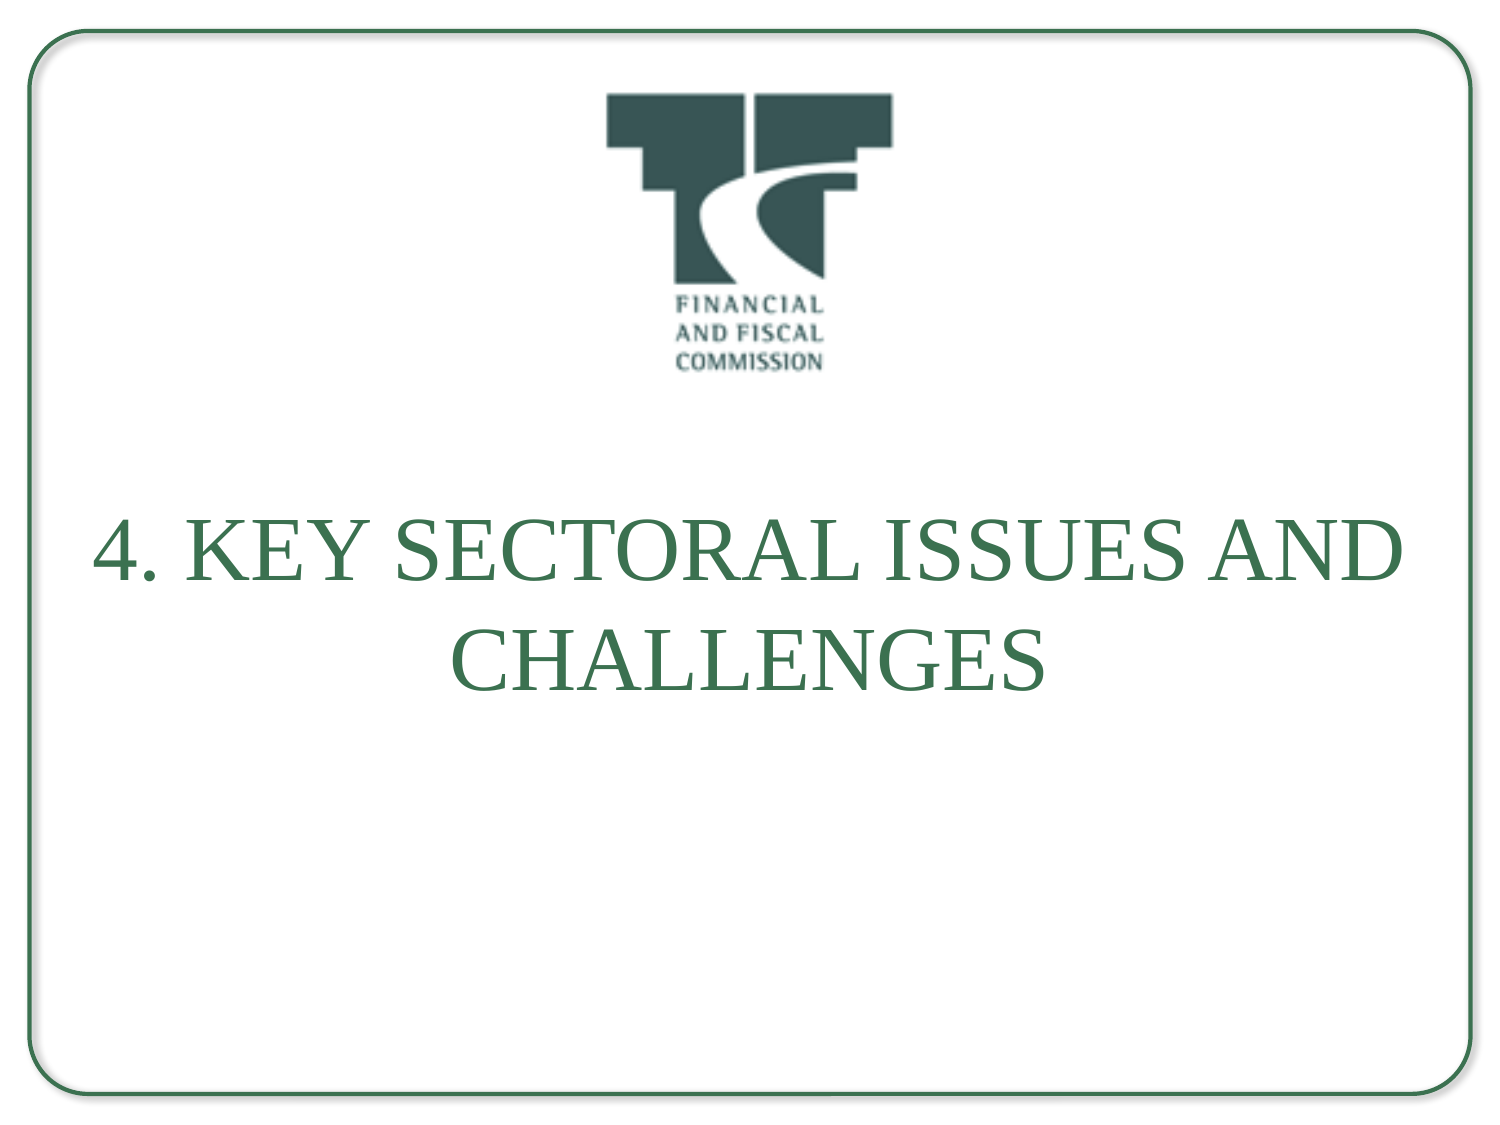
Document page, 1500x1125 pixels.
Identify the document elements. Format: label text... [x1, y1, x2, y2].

list 4. Key Sectoral Issues and Challenges [29, 385, 1471, 717]
picture [566, 81, 928, 385]
